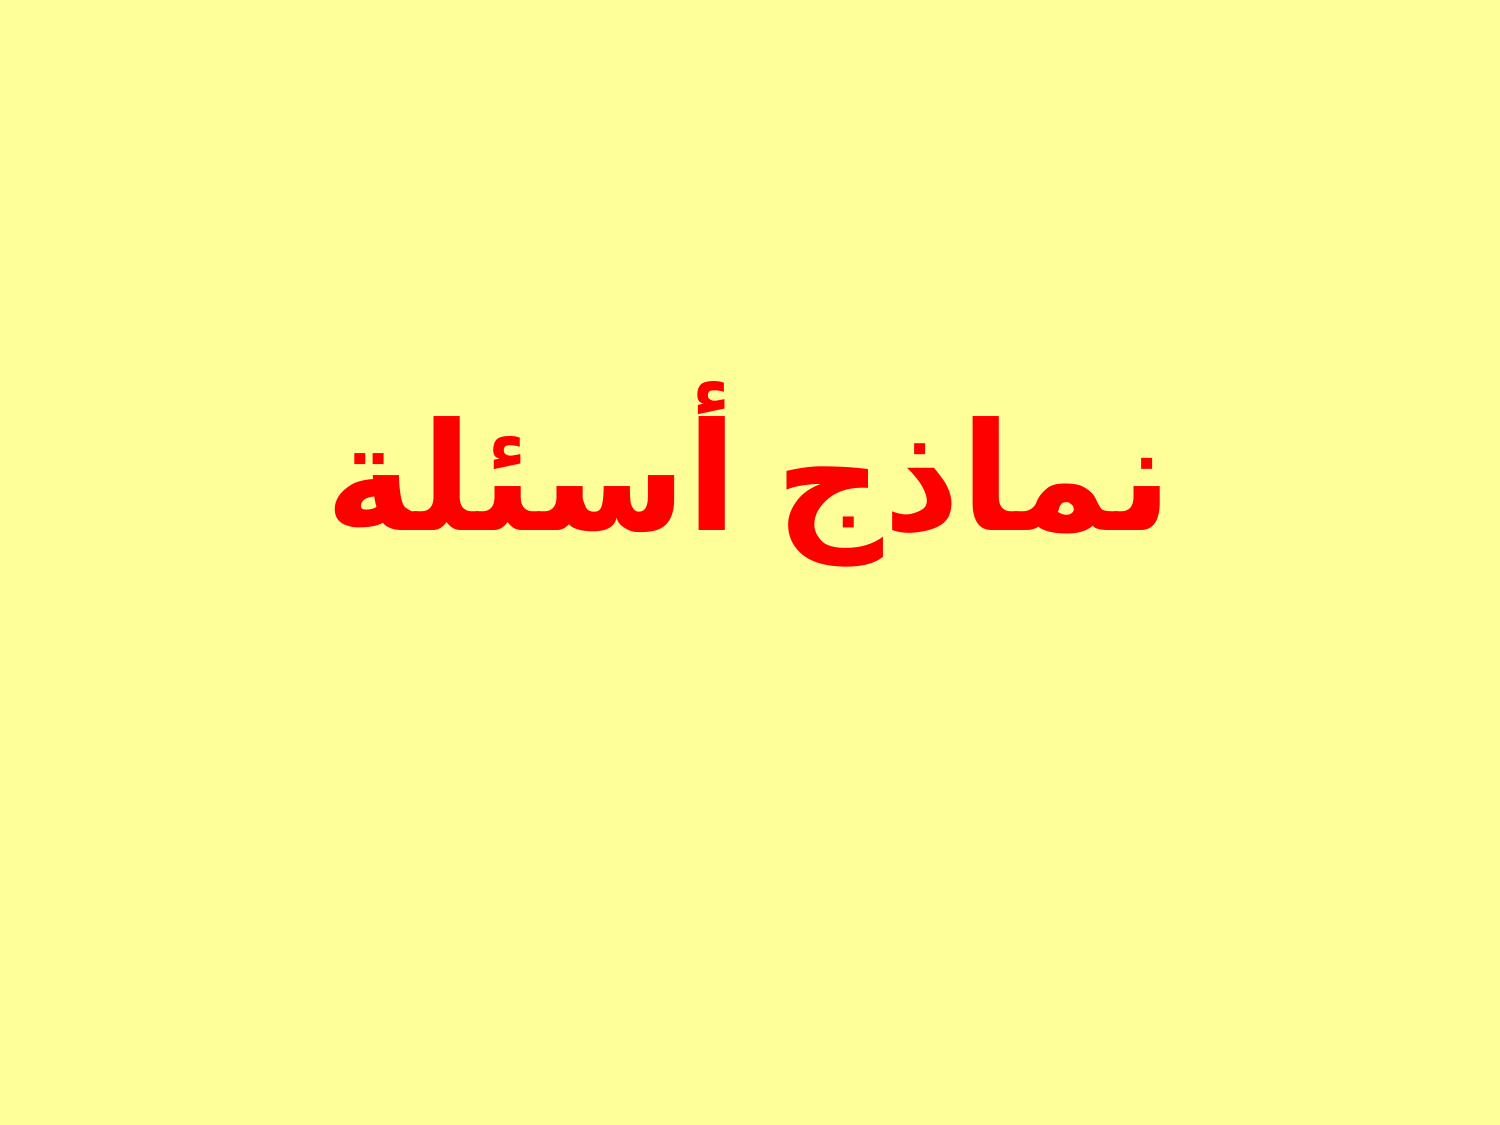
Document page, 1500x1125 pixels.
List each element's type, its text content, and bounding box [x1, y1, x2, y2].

text_box نماذج أسئلة [0, 373, 1500, 569]
